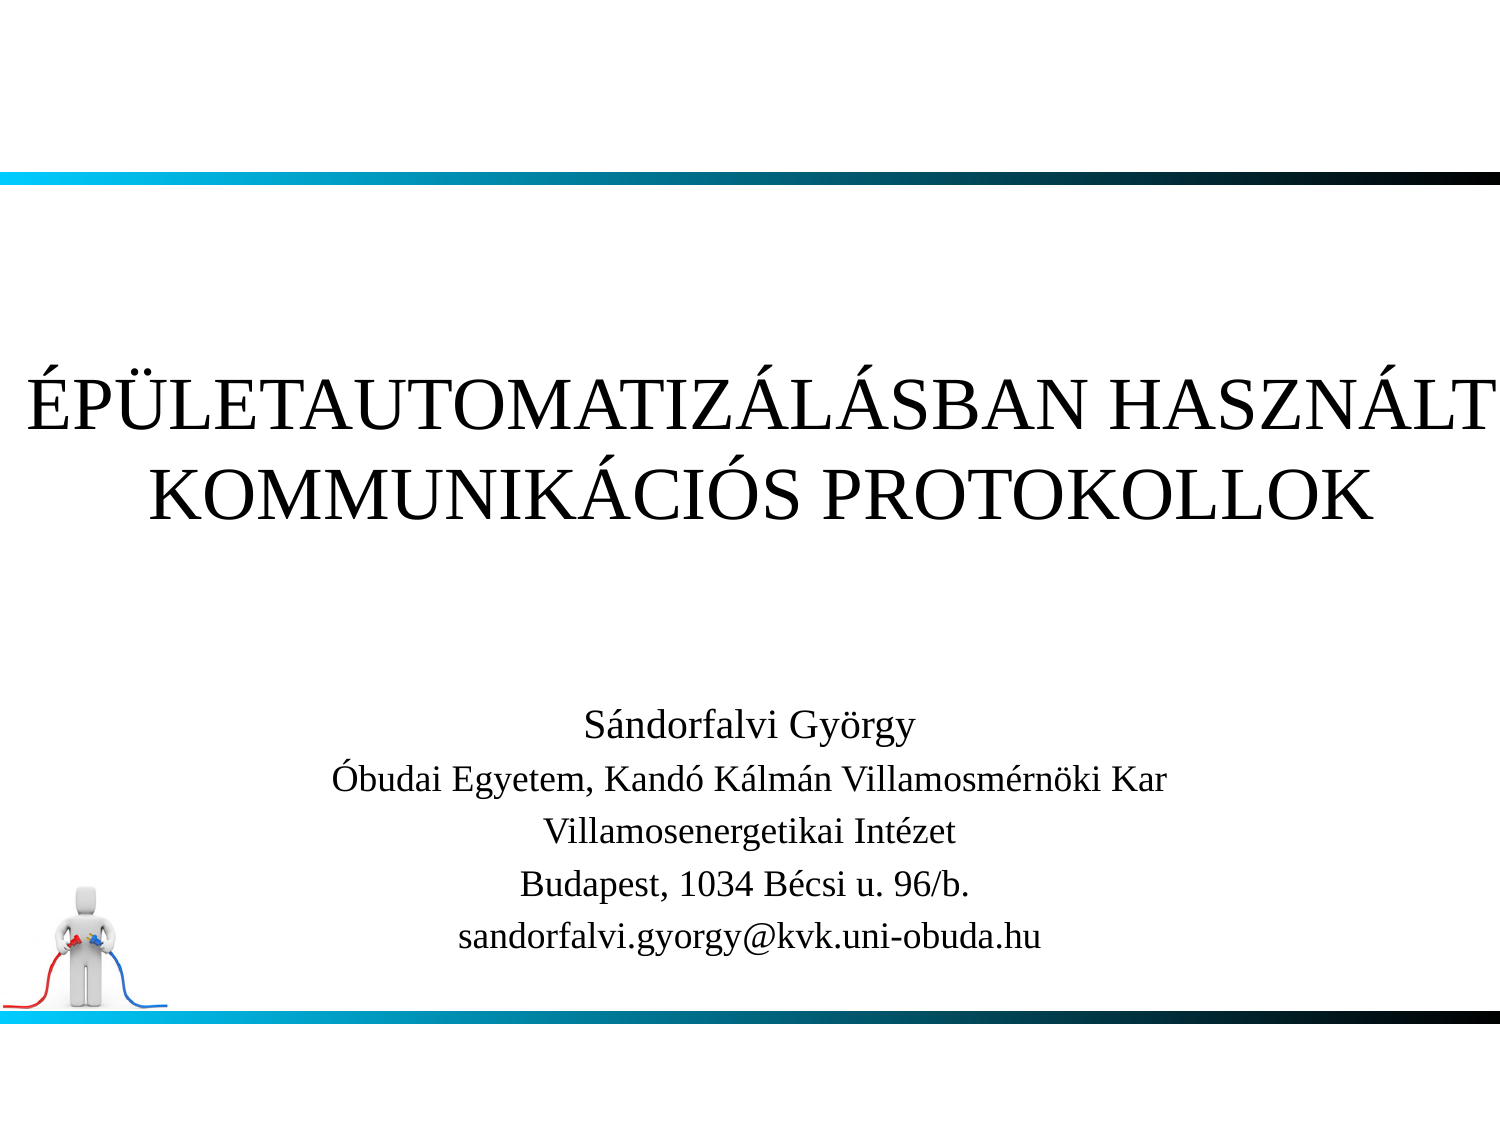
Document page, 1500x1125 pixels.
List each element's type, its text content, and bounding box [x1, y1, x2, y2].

subtitle Sándorfalvi György Óbudai Egyetem, Kandó Kálmán Villamosmérnöki Kar Villamosenergetikai Intézet Budapest, 1034 Bécsi u. 96/b. sandorfalvi.gyorgy@kvk.uni-obuda.hu [224, 727, 1276, 926]
picture [0, 881, 170, 1009]
title Épületautomatizálásban használt kommunikációs PROTOKOLLOK [0, 290, 1500, 599]
